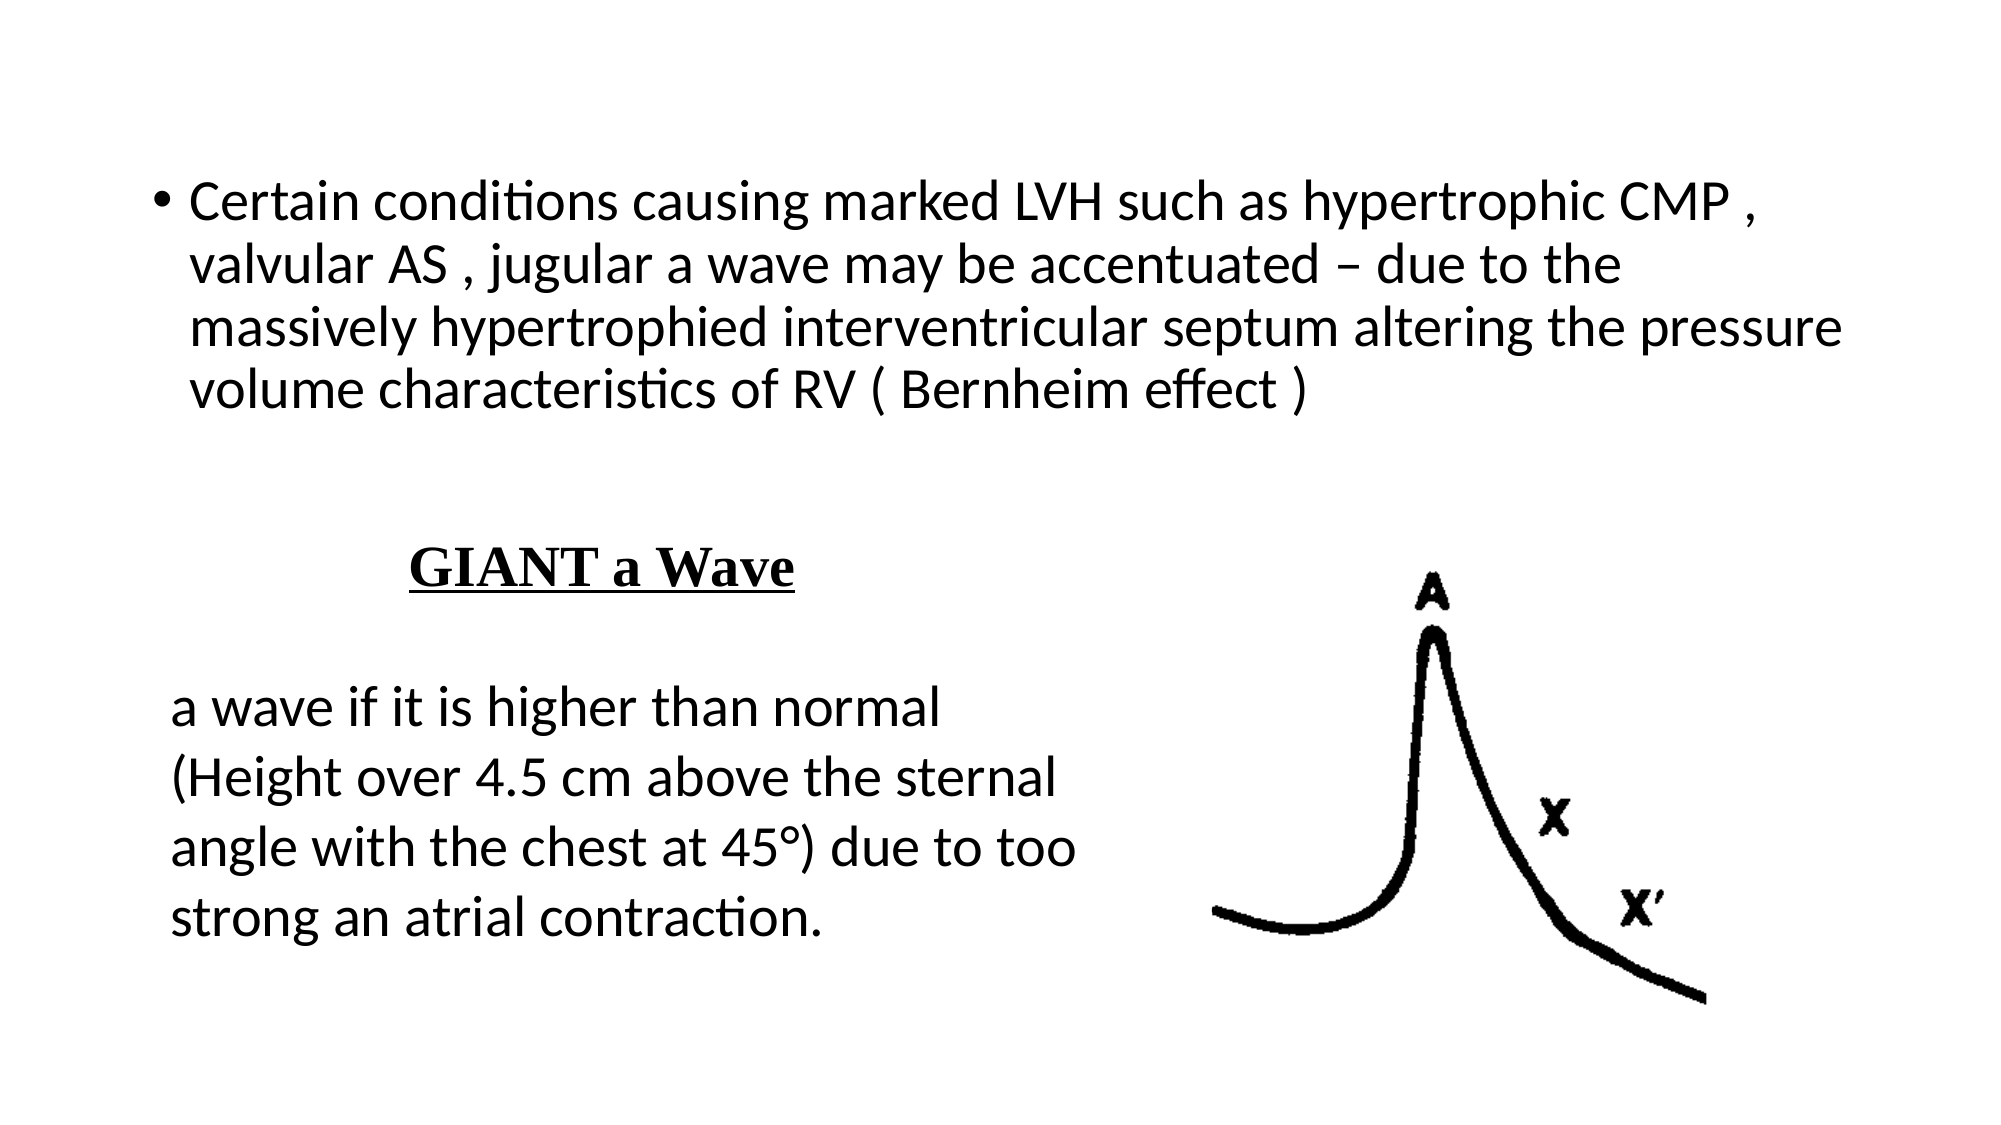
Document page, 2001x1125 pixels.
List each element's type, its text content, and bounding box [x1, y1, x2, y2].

list Certain conditions causing marked LVH such as hypertrophic CMP , valvular AS , jugular a wave may be accentuated – due to the massively hypertrophied interventricular septum altering the pressure volume characteristics of RV ( Bernheim effect ) [137, 162, 1863, 1014]
picture [1211, 520, 1707, 1012]
text_box GIANT a Wave a wave if it is higher than normal (Height over 4.5 cm above the sternal angle with the chest at 45°) due to too strong an atrial contraction. [155, 520, 1105, 1026]
